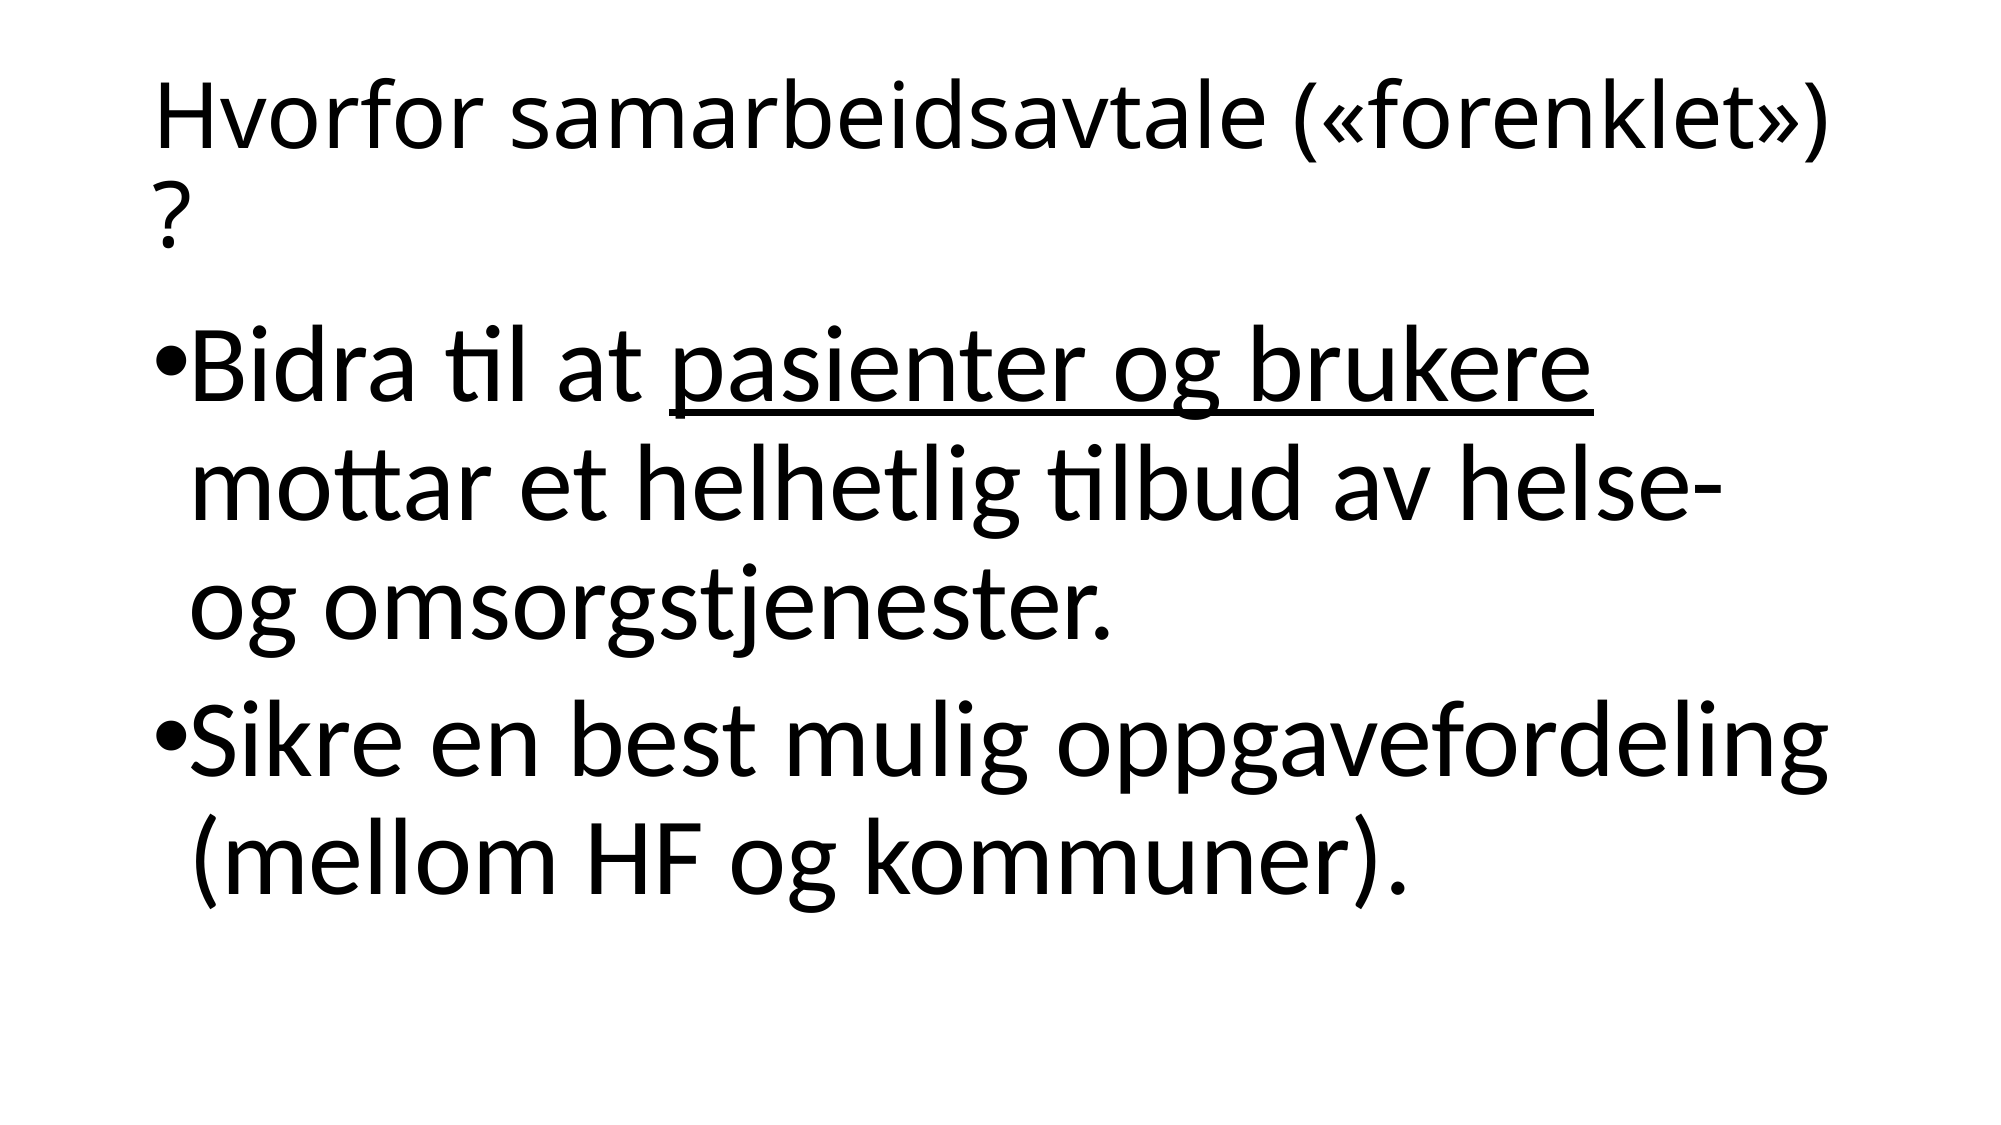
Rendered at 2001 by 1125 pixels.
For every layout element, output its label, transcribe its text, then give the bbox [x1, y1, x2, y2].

list Bidra til at pasienter og brukere mottar et helhetlig tilbud av helse- og omsorgstjenester. Sikre en best mulig oppgavefordeling (mellom HF og kommuner). [137, 299, 1863, 1014]
title Hvorfor samarbeidsavtale («forenklet») ? [137, 59, 1863, 278]
